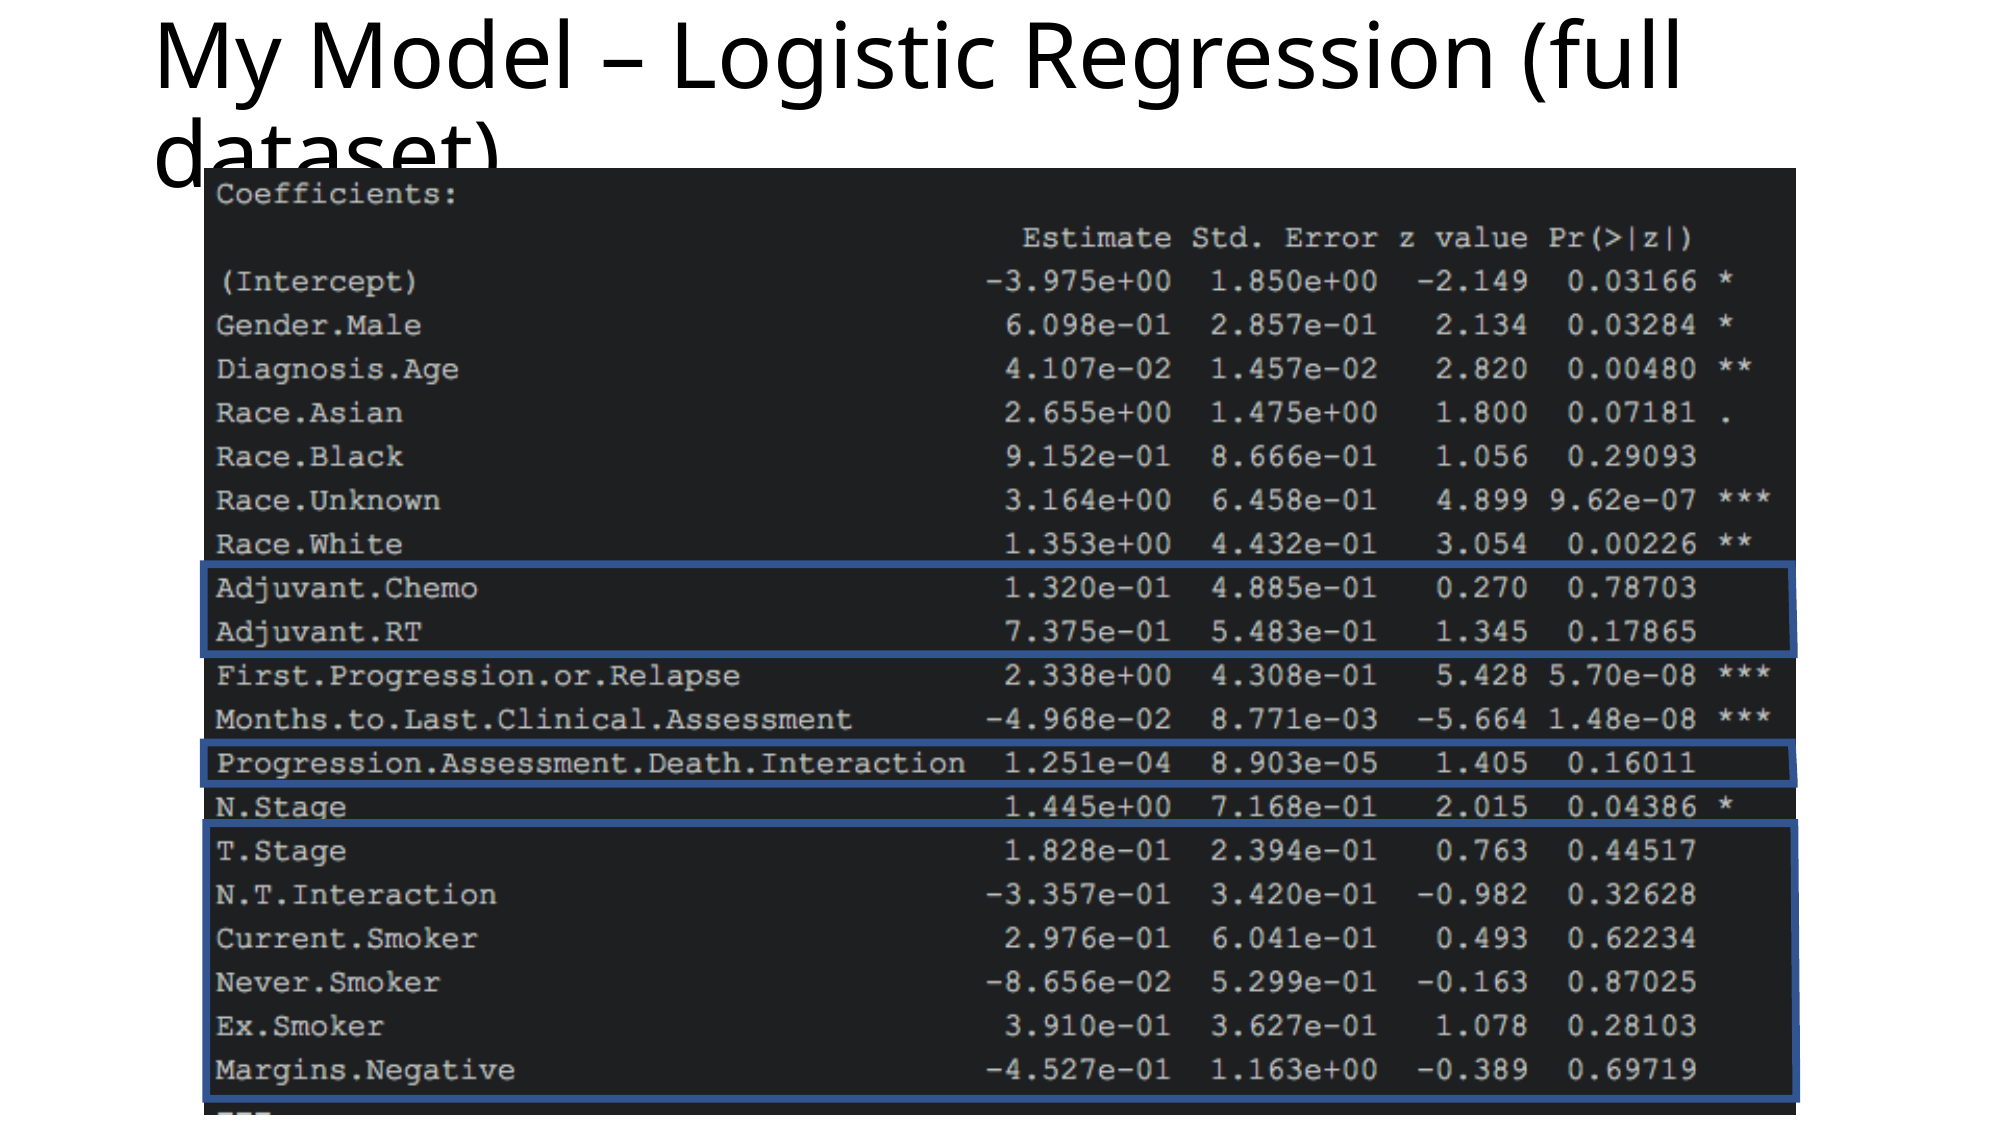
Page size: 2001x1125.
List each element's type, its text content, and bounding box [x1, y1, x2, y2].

title My Model – Logistic Regression (full dataset) [137, 0, 1863, 218]
picture [204, 168, 1796, 1115]
